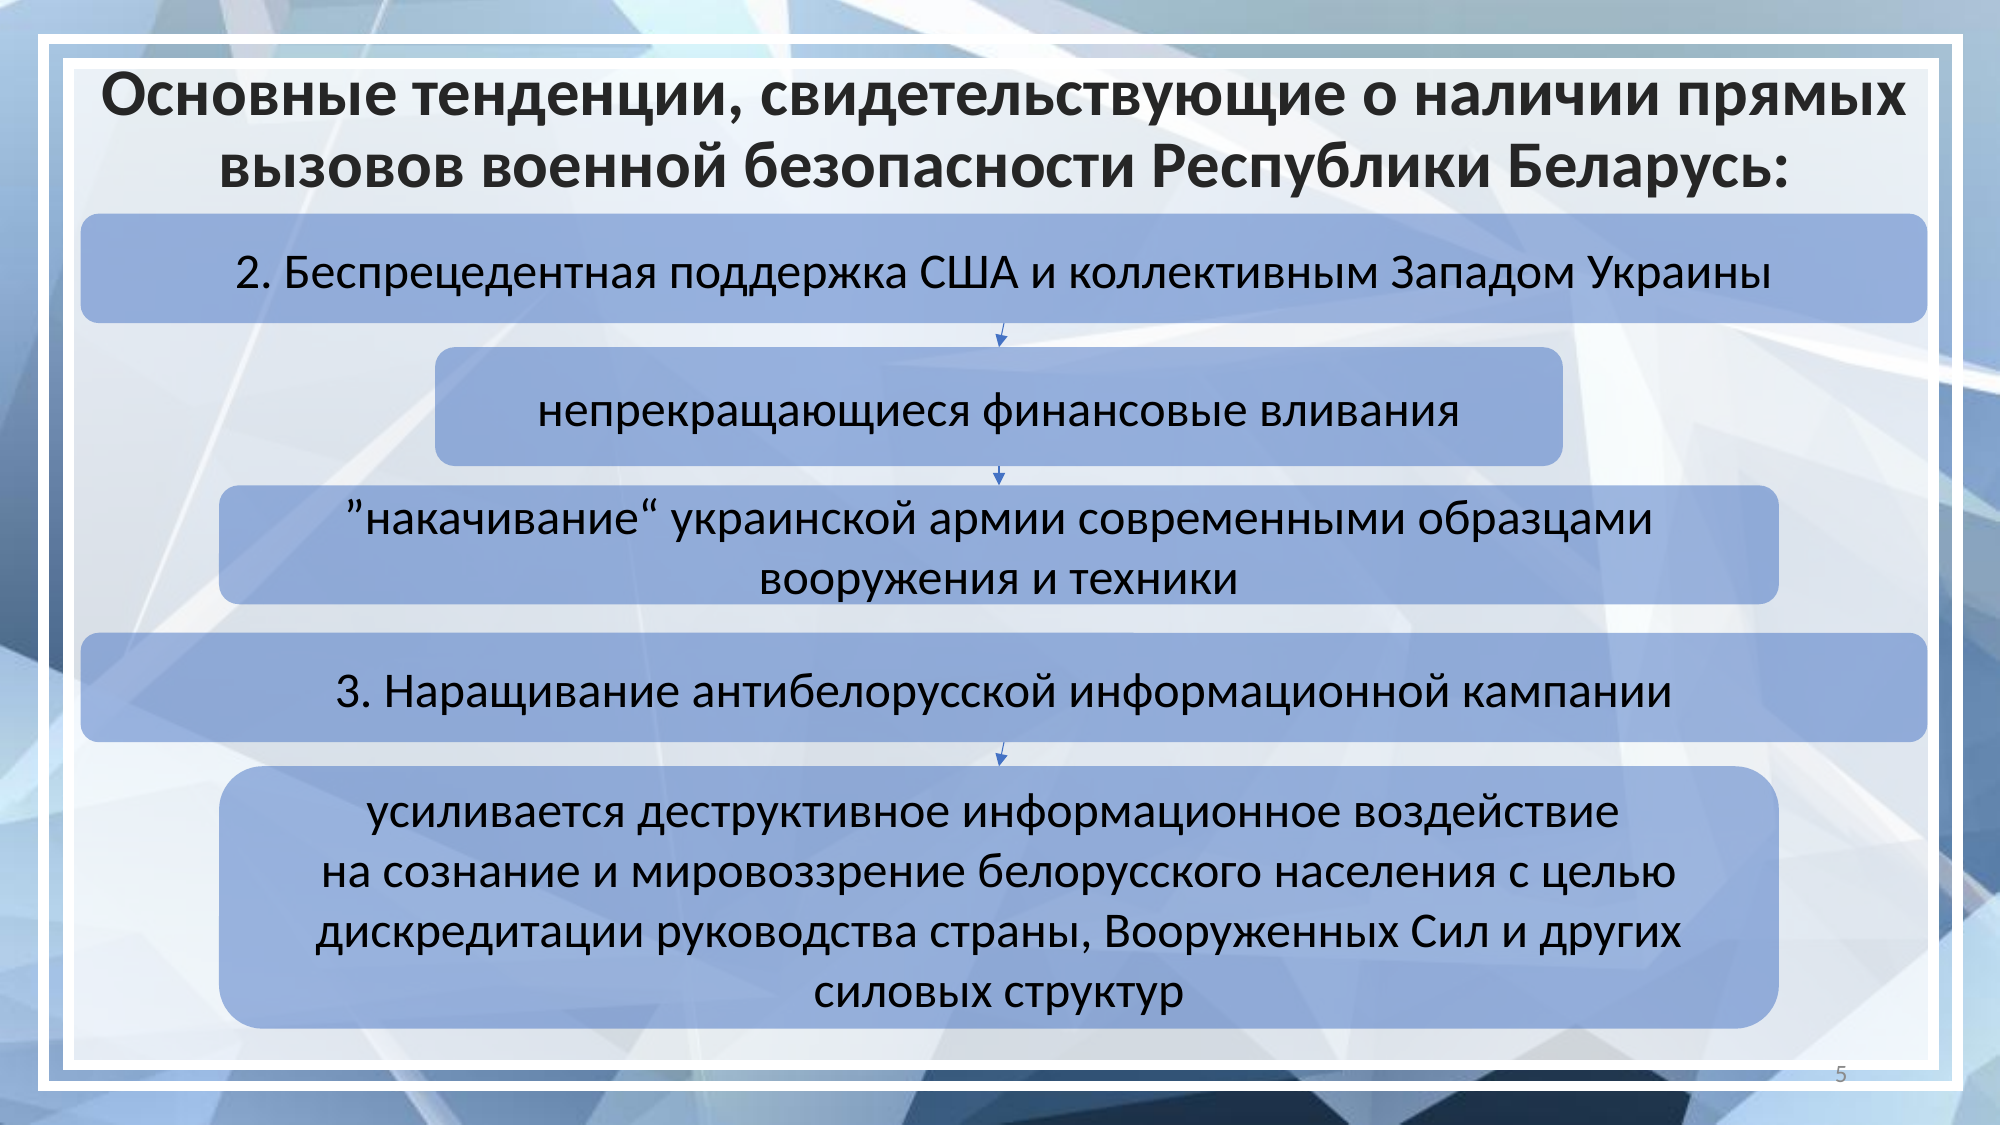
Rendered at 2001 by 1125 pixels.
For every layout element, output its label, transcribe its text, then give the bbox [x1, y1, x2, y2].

text_box 3. Наращивание антибелорусской информационной кампании [80, 632, 1928, 743]
text_box непрекращающиеся финансовые вливания [435, 347, 1563, 467]
slide_number 5 [1412, 1042, 1863, 1103]
text_box усиливается деструктивное информационное воздействие на сознание и мировоззрение белорусского населения с целью дискредитации руководства страны, Вооруженных Сил и других силовых структур [218, 766, 1779, 1029]
text_box 2. Беспрецедентная поддержка США и коллективным Западом Украины [80, 213, 1928, 324]
text_box ”накачивание“ украинской армии современными образцами вооружения и техники [218, 485, 1779, 605]
picture [0, 0, 2000, 1125]
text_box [998, 322, 1004, 348]
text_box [998, 742, 1004, 767]
title Основные тенденции, свидетельствующие о наличии прямых вызовов военной безопасности Республики Беларусь: [70, 34, 1941, 225]
